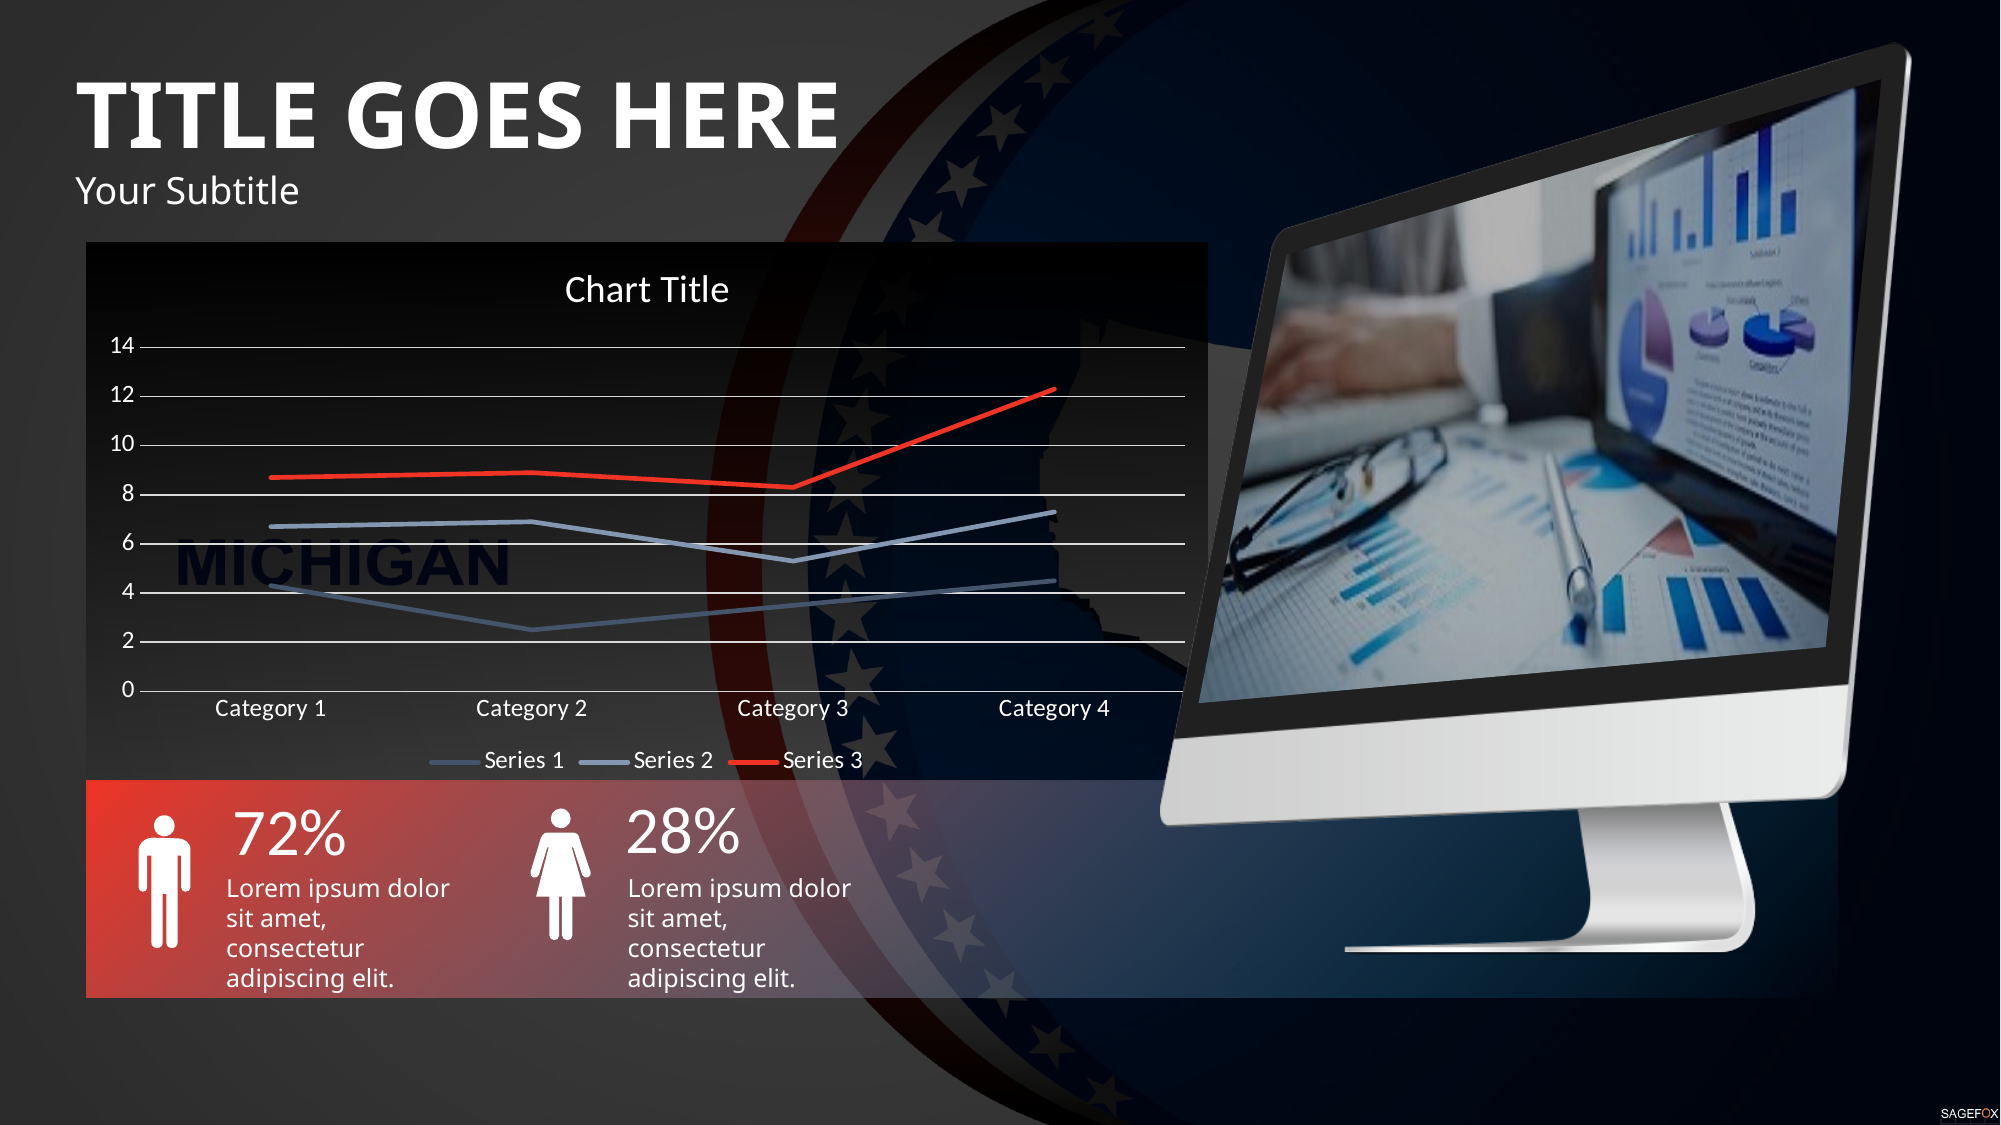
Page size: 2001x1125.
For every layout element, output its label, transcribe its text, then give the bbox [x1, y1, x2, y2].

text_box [529, 808, 592, 941]
text_box [369, 782, 612, 998]
picture [0, 0, 2001, 1125]
text_box Lorem ipsum dolor sit amet, consectetur adipiscing elit. [612, 865, 869, 1000]
text_box Lorem ipsum dolor sit amet, consectetur adipiscing elit. [211, 865, 468, 1000]
text_box 28% [605, 782, 762, 875]
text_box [138, 815, 191, 948]
text_box [86, 782, 211, 998]
text_box TITLE GOES HERE Your Subtitle [60, 49, 1036, 220]
chart [86, 242, 1160, 782]
text_box 72% [211, 782, 369, 865]
text_box [762, 782, 1160, 998]
